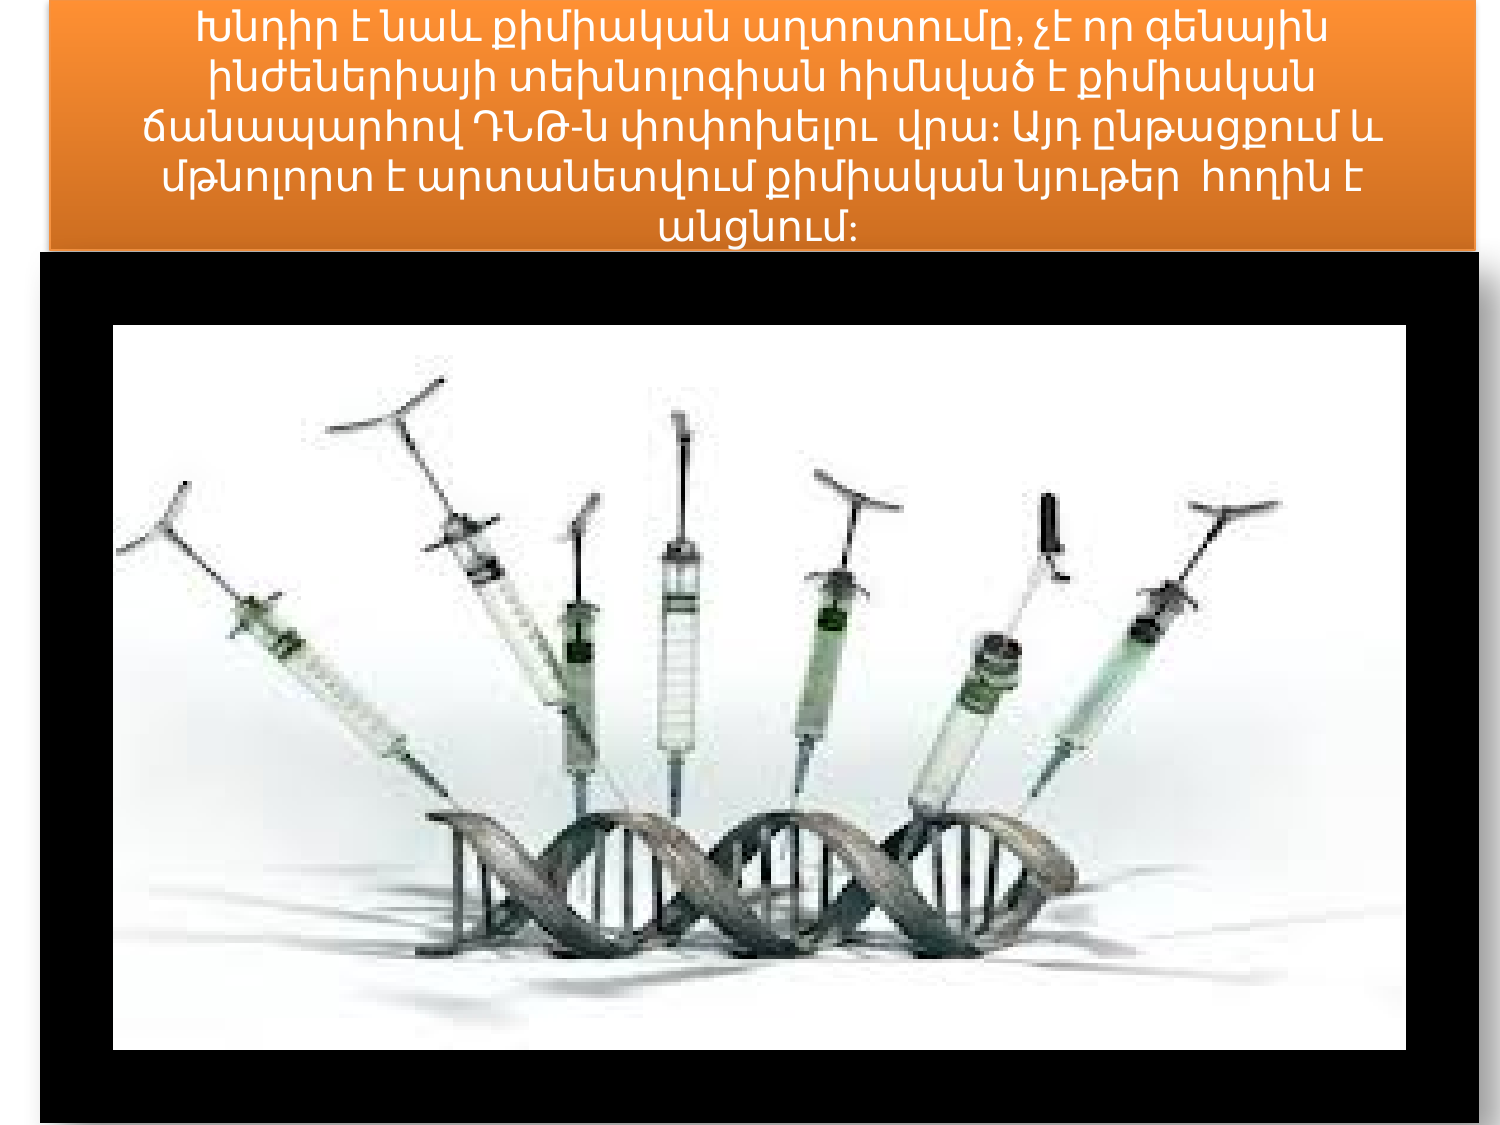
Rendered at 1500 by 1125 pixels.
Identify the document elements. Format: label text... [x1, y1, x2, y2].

title Խնդիր է նաև քիմիական աղտոտումը, չէ որ գենային ինժեներիայի տեխնոլոգիան հիմնված է քիմիական ճանապարհով ԴՆԹ-ն փոփոխելու վրա: Այդ ընթացքում և մթնոլորտ է արտանետվում քիմիական նյութեր հողին է անցնում: [49, 0, 1476, 251]
picture [112, 324, 1407, 1051]
